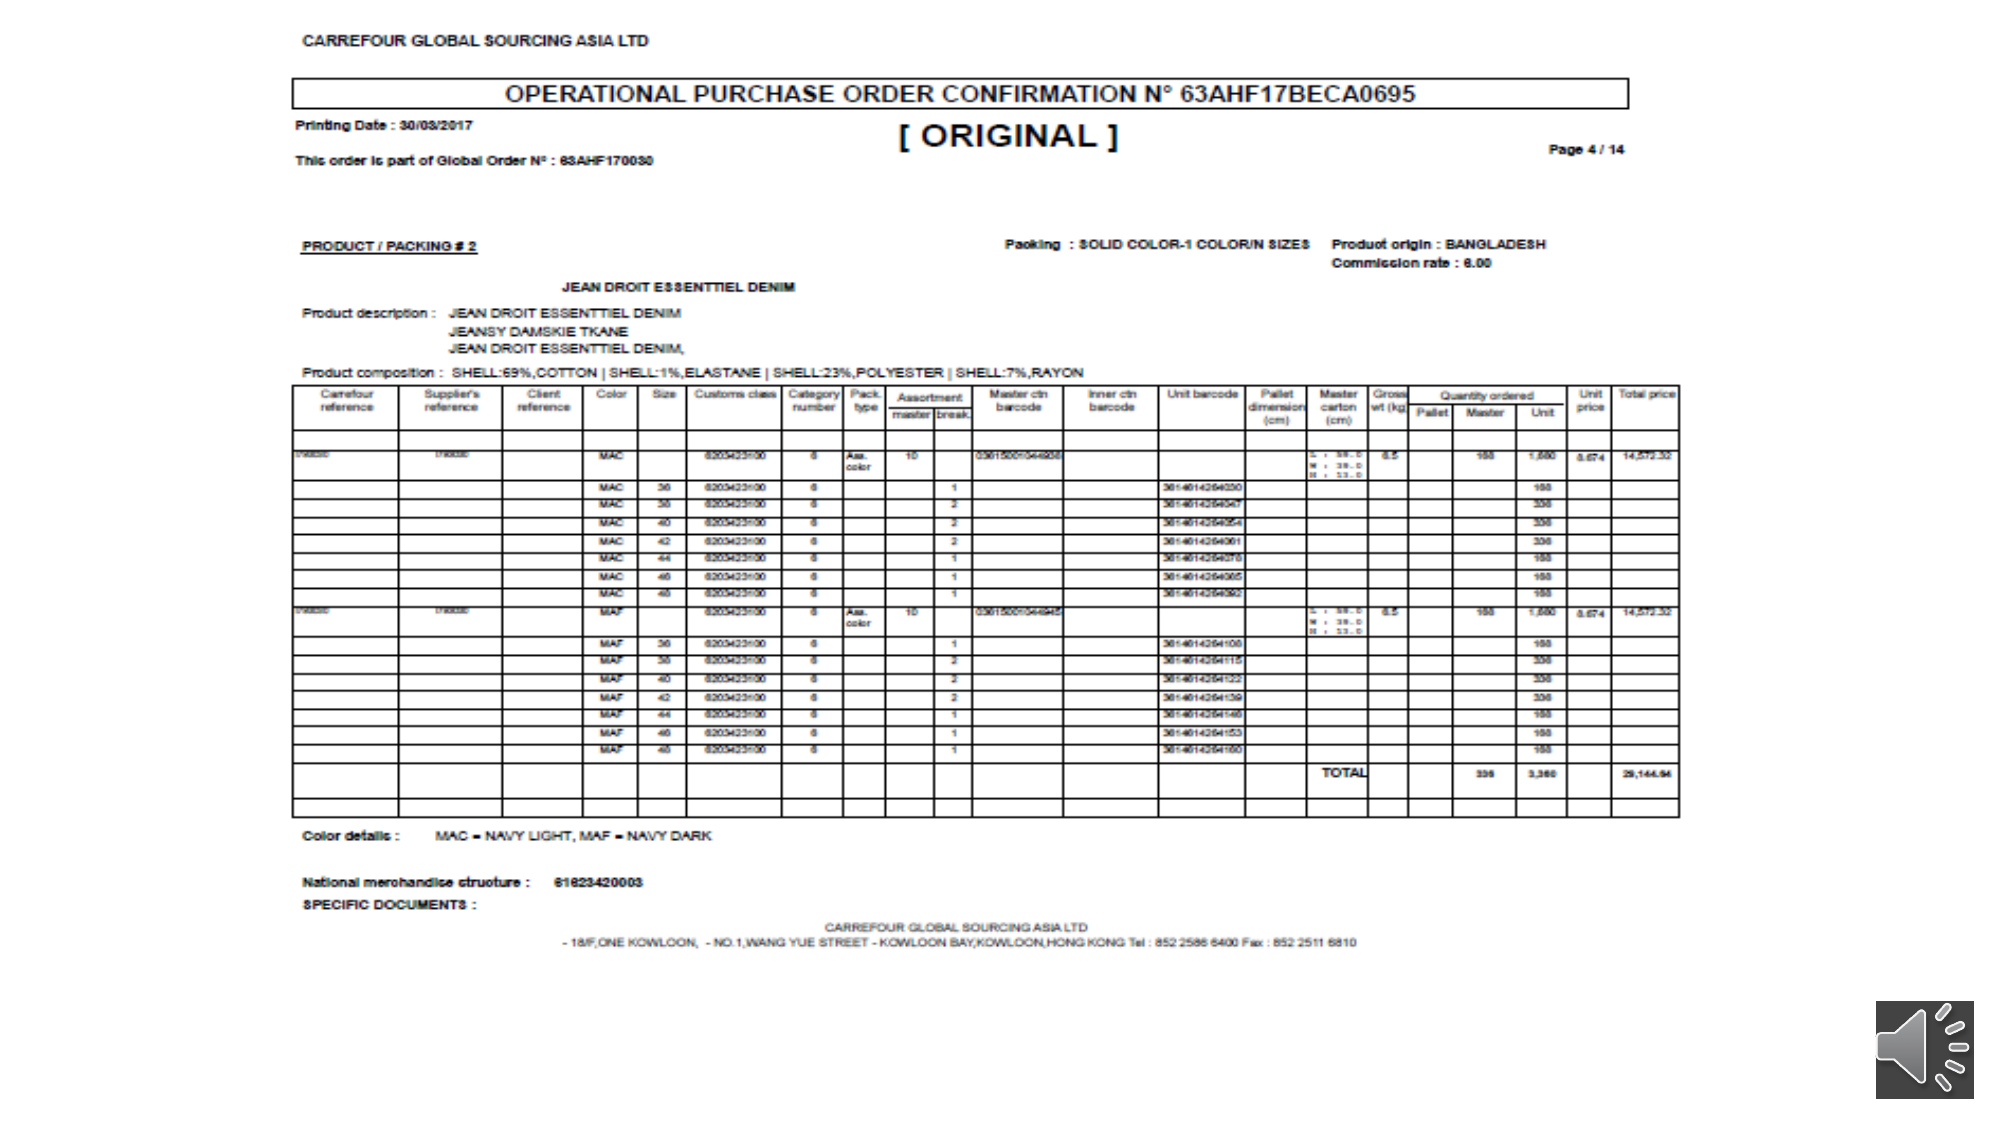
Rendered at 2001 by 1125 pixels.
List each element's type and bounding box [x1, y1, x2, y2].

picture [269, 1, 1704, 973]
picture [1874, 999, 1975, 1100]
